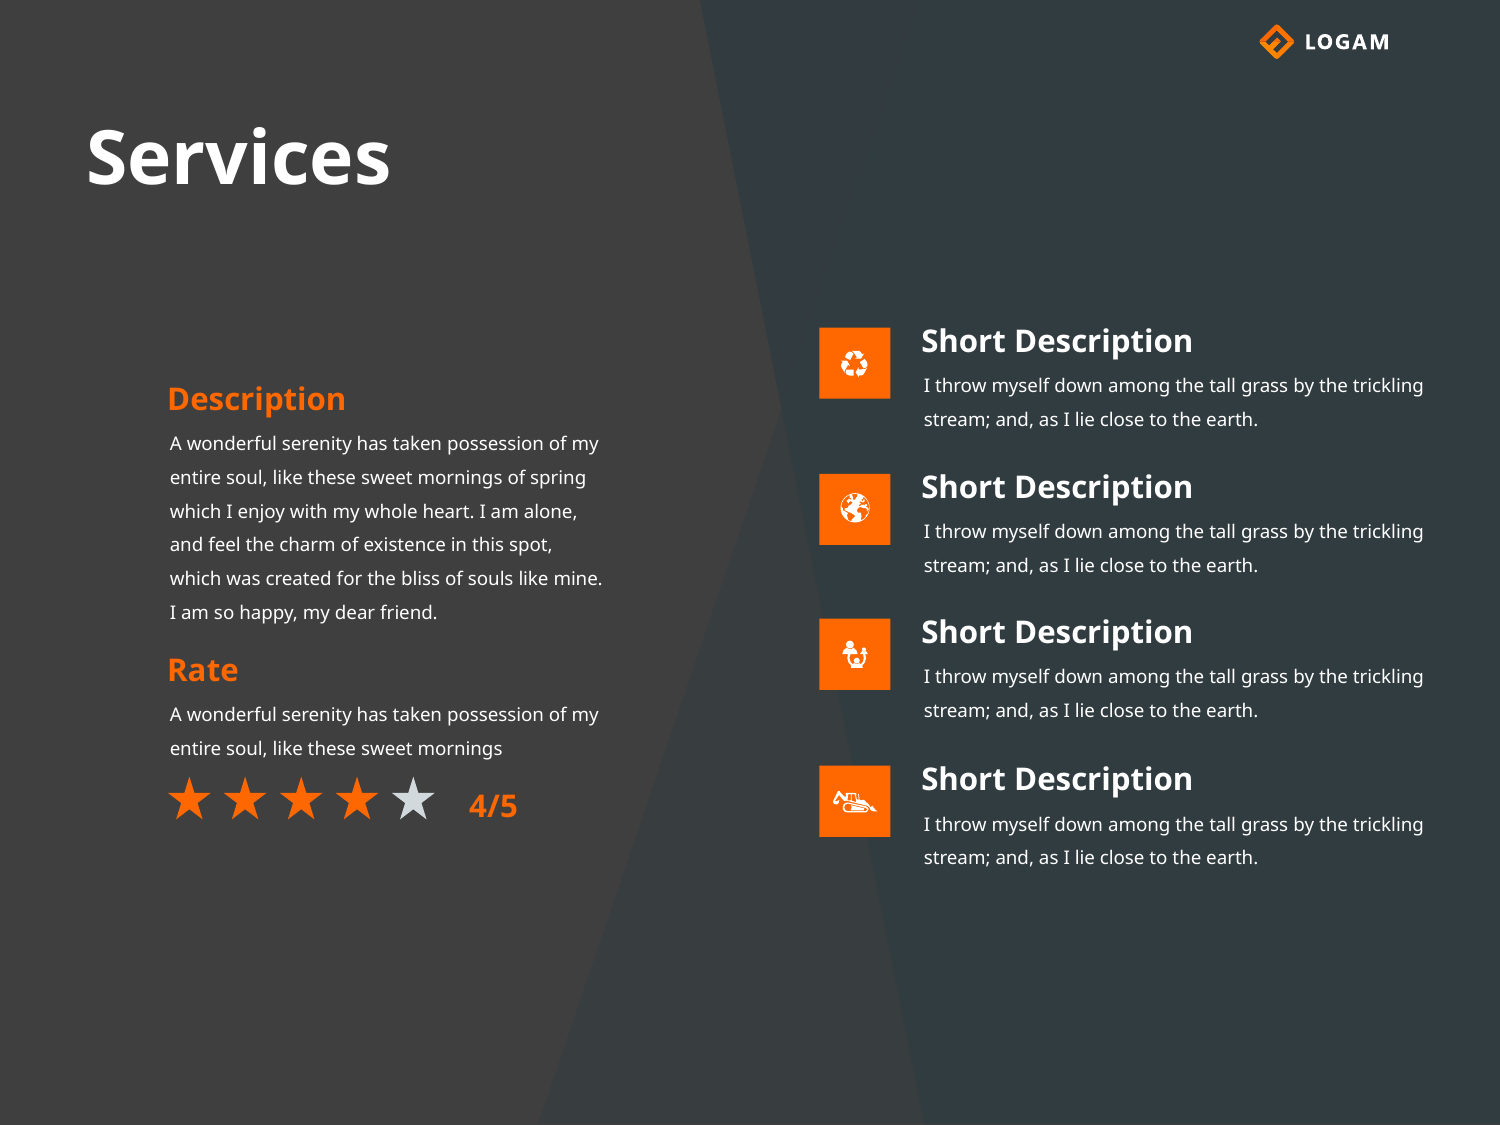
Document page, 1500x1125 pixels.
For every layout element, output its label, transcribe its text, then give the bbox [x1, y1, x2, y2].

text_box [832, 790, 878, 813]
text_box A wonderful serenity has taken possession of my entire soul, like these sweet mornings of spring which I enjoy with my whole heart. I am alone, and feel the charm of existence in this spot, which was created for the bliss of souls like mine. I am so happy, my dear friend. [155, 413, 538, 631]
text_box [842, 640, 868, 669]
list Services [71, 102, 538, 219]
picture [538, 0, 1500, 1125]
text_box [220, 773, 270, 823]
text_box [332, 773, 382, 823]
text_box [840, 348, 870, 378]
text_box A wonderful serenity has taken possession of my entire soul, like these sweet mornings [155, 684, 538, 767]
text_box Description [152, 371, 400, 424]
text_box [388, 773, 438, 823]
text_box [1259, 24, 1388, 59]
text_box Rate [152, 642, 400, 695]
text_box [276, 773, 326, 823]
text_box [164, 773, 214, 823]
text_box 4/5 [454, 779, 538, 832]
